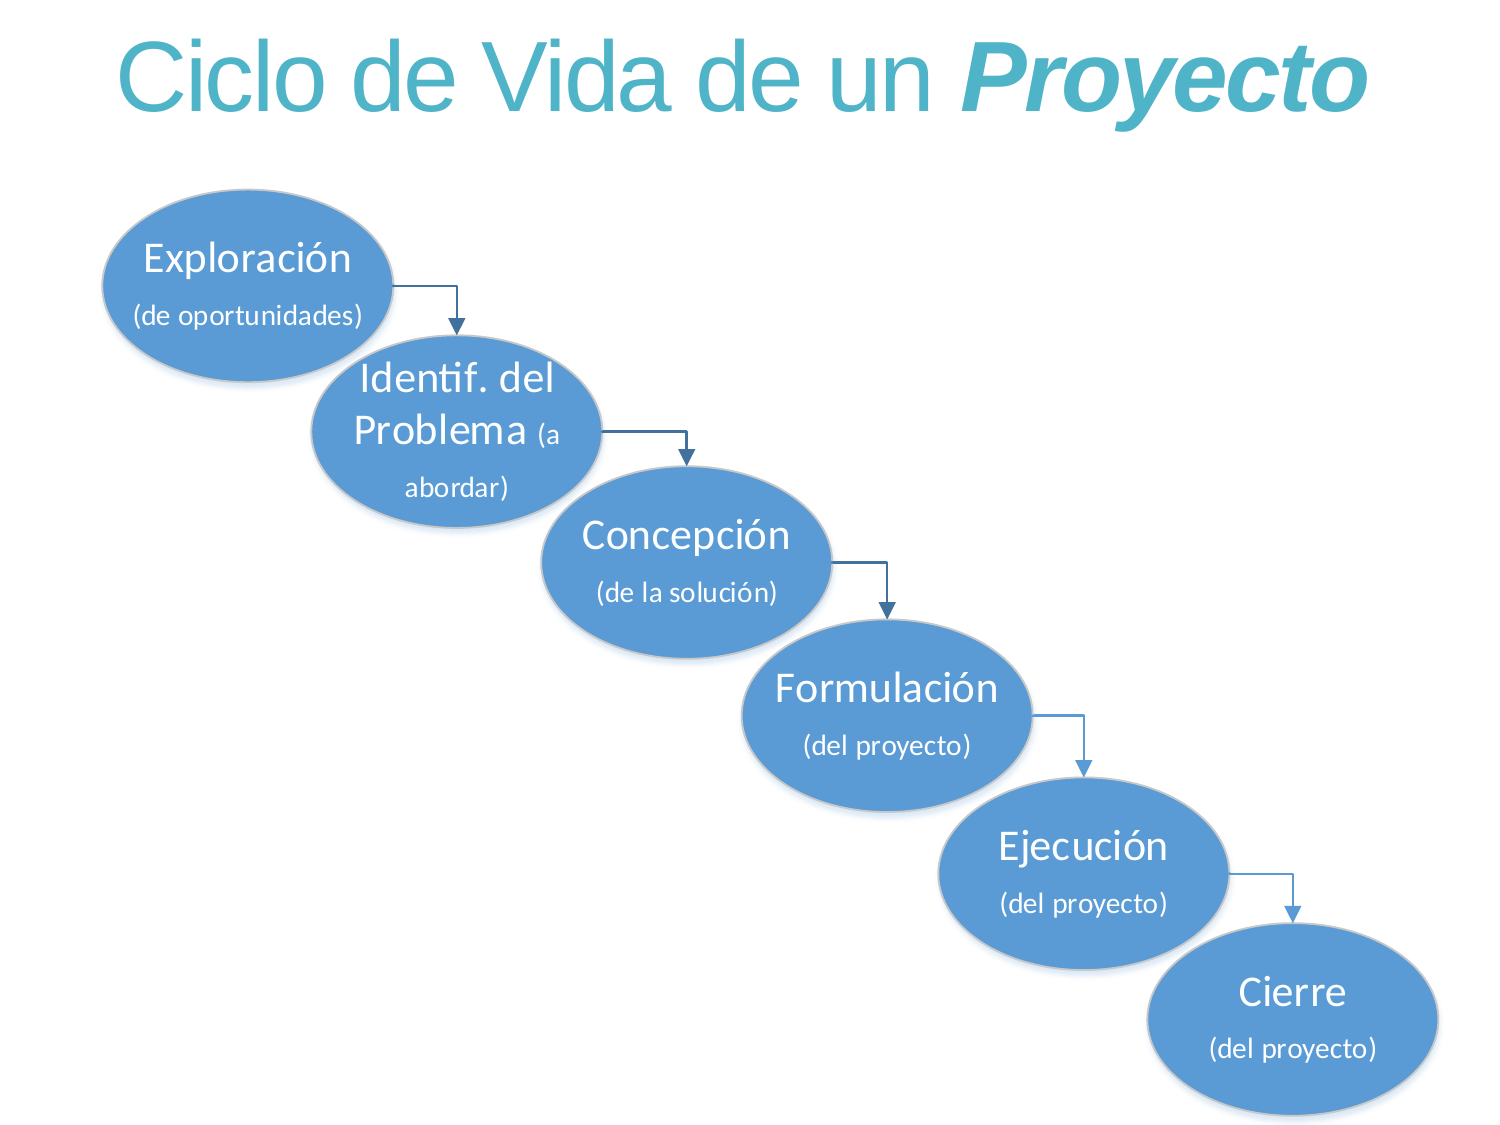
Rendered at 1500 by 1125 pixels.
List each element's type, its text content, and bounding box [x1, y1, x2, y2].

title Ciclo de Vida de un Proyecto [100, 0, 1494, 161]
picture [91, 183, 1448, 1125]
